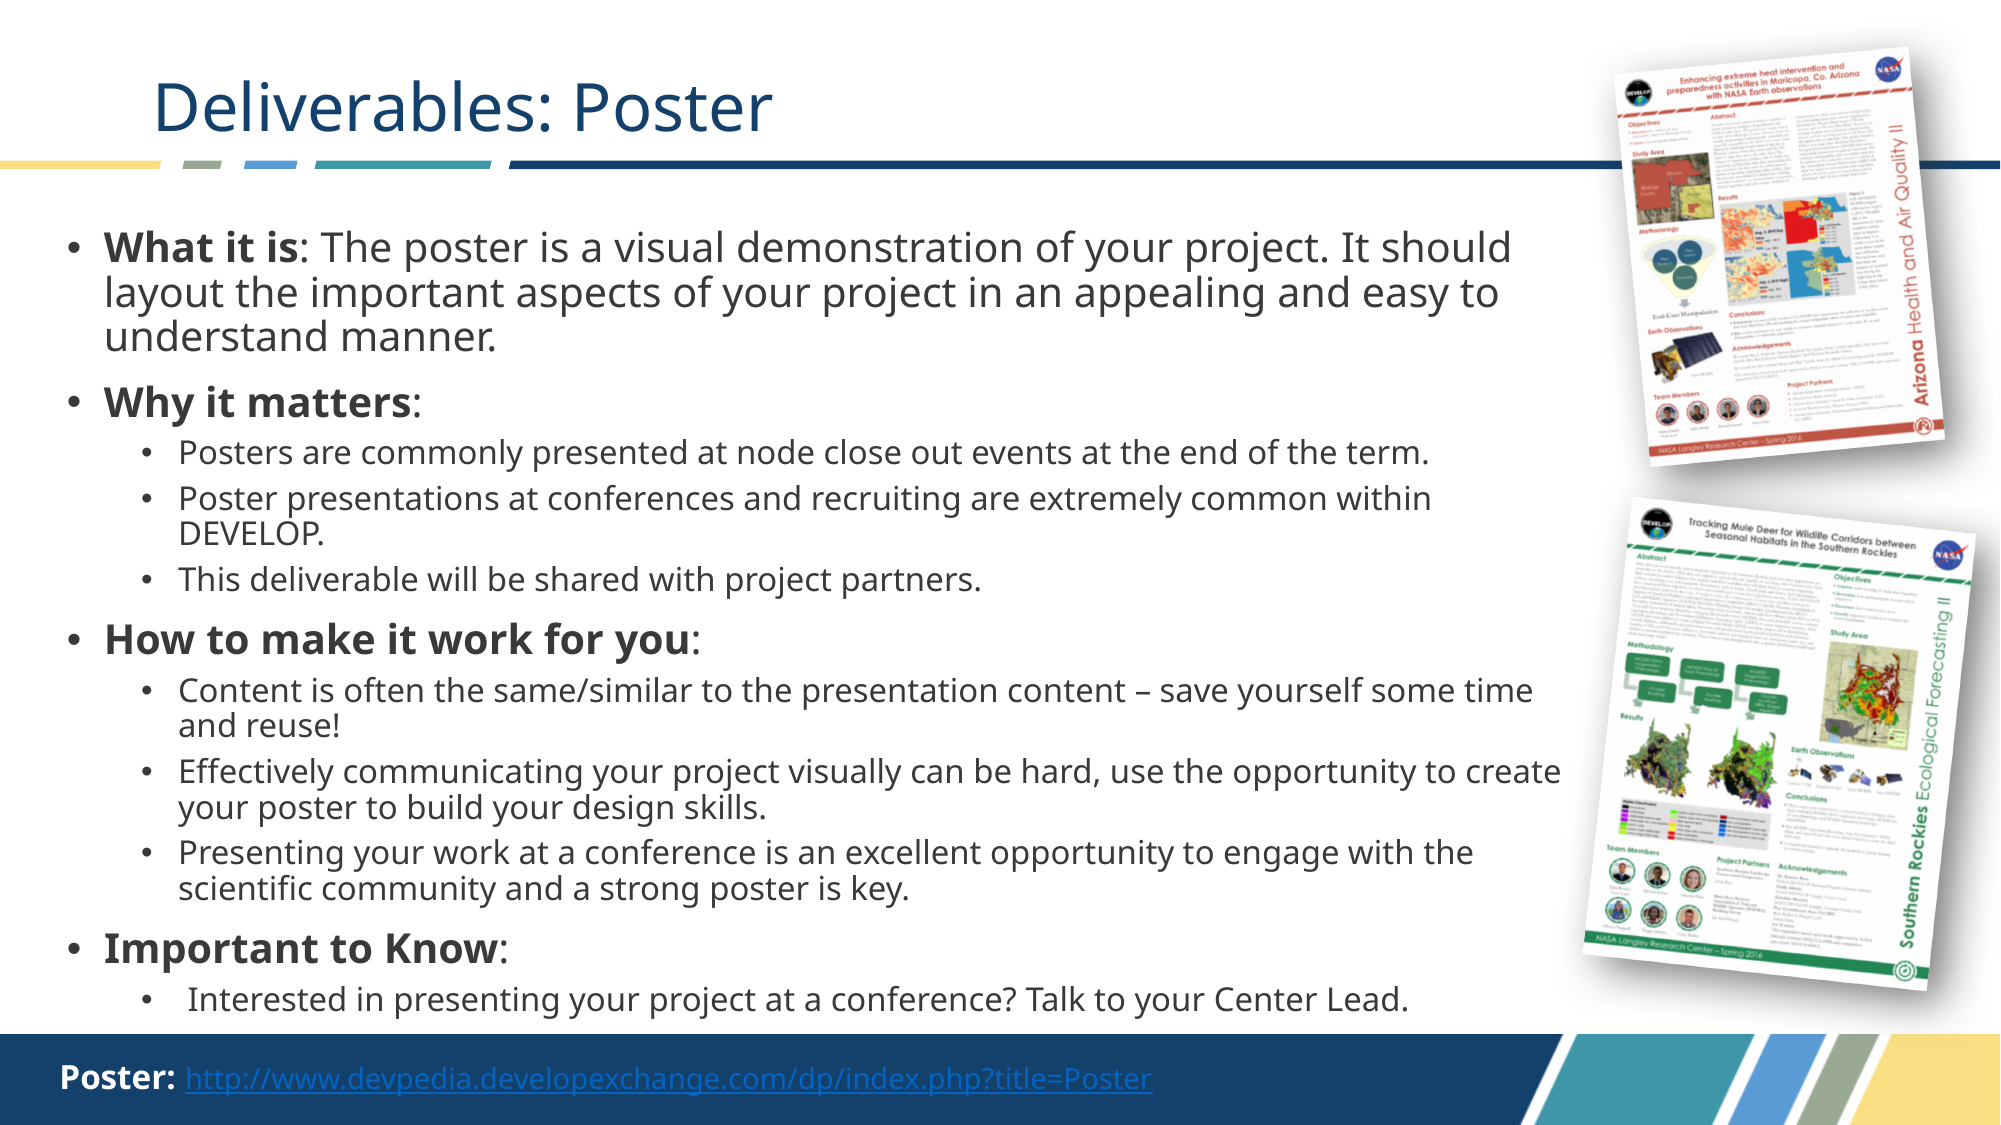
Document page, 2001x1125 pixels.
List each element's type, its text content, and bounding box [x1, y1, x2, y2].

picture [0, 1034, 2000, 1125]
list What it is: The poster is a visual demonstration of your project. It should layout the important aspects of your project in an appealing and easy to understand manner. Why it matters: Posters are commonly presented at node close out events at the end of the term. Poster presentations at conferences and recruiting are extremely common within DEVELOP. This deliverable will be shared with project partners. How to make it work for you: Content is often the same/similar to the presentation content – save yourself some time and reuse! Effectively communicating your project visually can be hard, use the opportunity to create your poster to build your design skills. Presenting your work at a conference is an excellent opportunity to engage with the scientific community and a strong poster is key. Important to Know: Interested in presenting your project at a conference? Talk to your Center Lead. [51, 219, 1595, 1034]
picture [1583, 497, 1976, 990]
title Deliverables: Poster [137, 59, 1631, 161]
picture [1614, 47, 1945, 466]
text_box Poster: http://www.devpedia.developexchange.com/dp/index.php?title=Poster [44, 1049, 1934, 1104]
